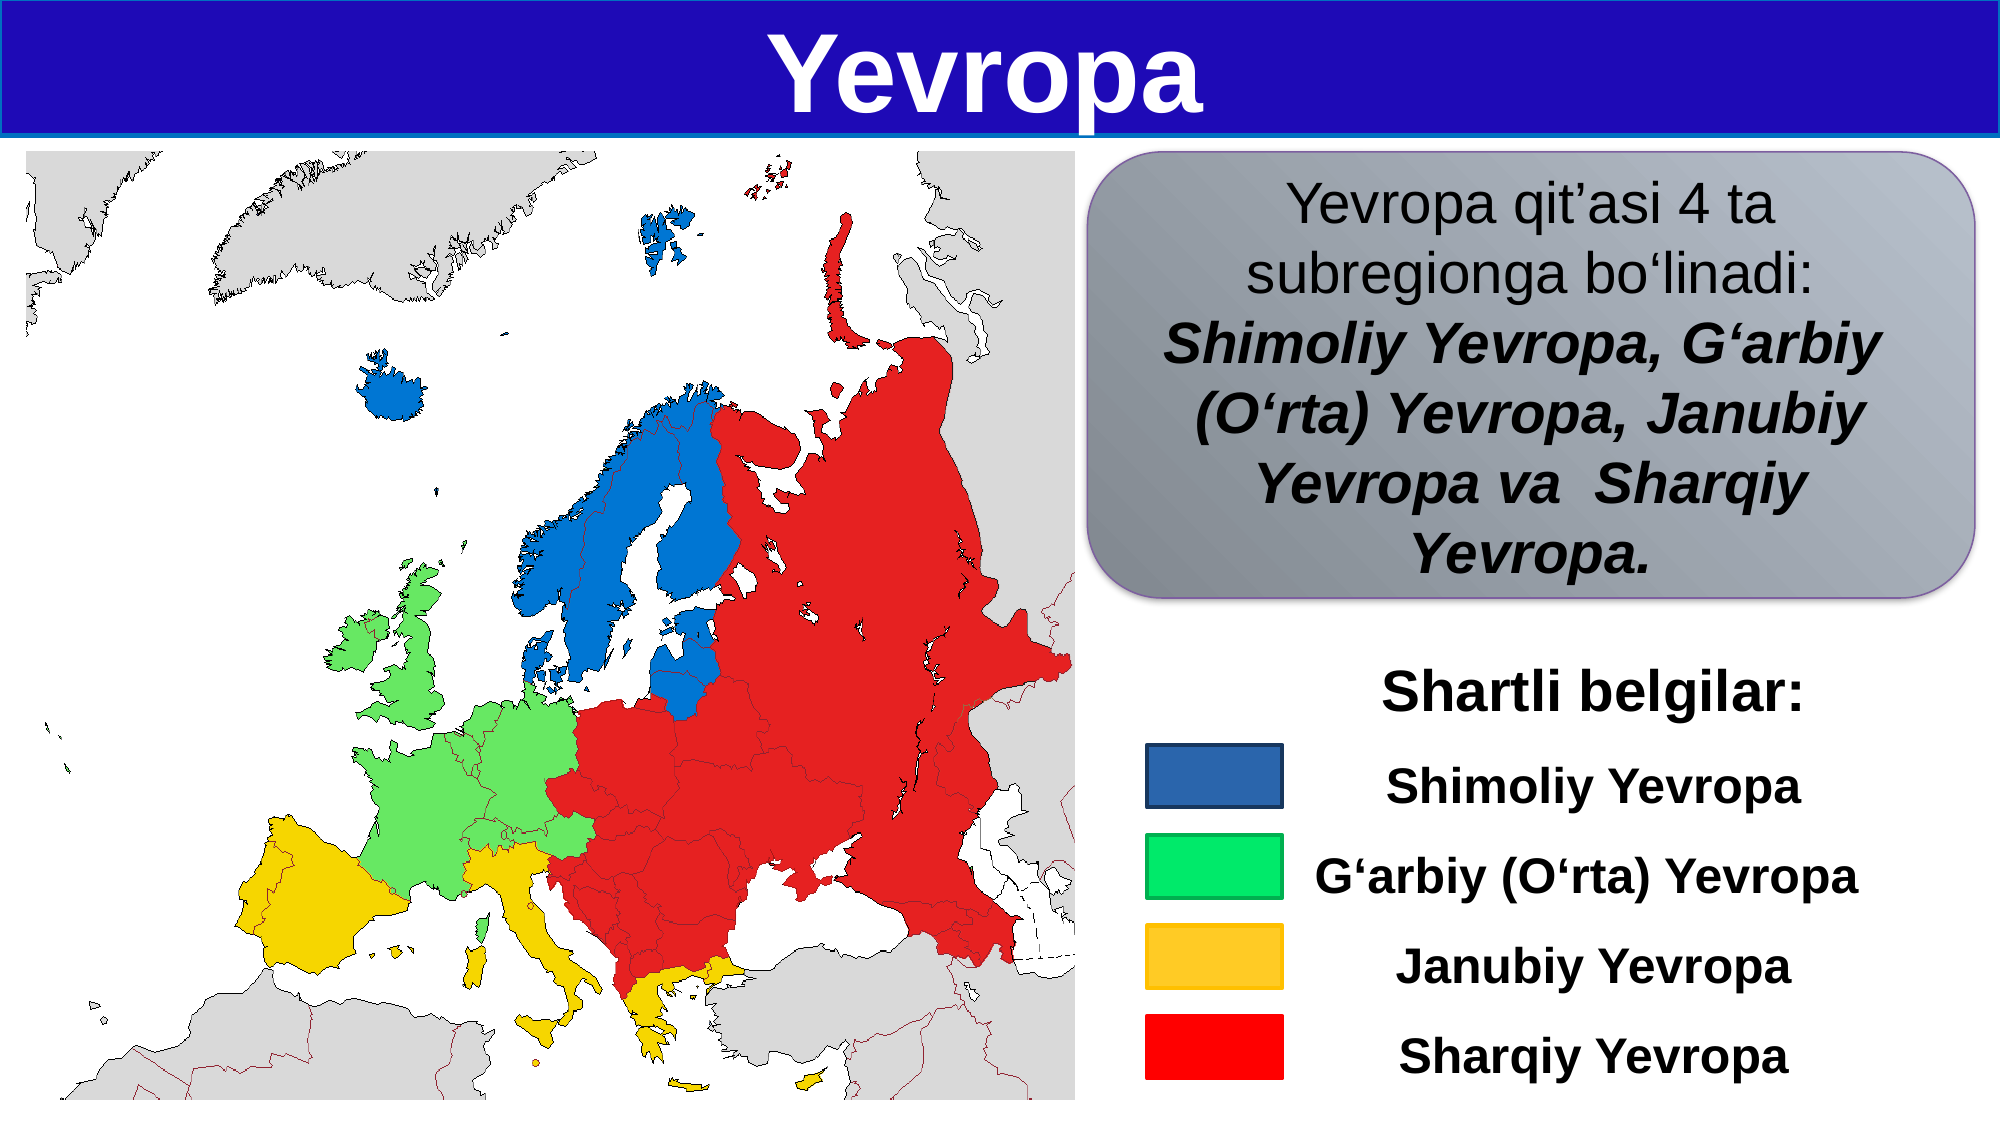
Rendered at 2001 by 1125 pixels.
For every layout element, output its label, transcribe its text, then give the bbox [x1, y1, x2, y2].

text_box [1145, 833, 1284, 900]
text_box [1145, 923, 1284, 990]
picture [25, 151, 1075, 1101]
text_box Shartli belgilar: Shimoliy Yevropa G‘arbiy (O‘rta) Yevropa Janubiy Yevropa Sharqiy Yevropa [1210, 612, 1977, 1089]
text_box [1145, 1014, 1284, 1080]
text_box [1145, 743, 1284, 809]
title Yevropa [0, 0, 2000, 138]
text_box Yevropa qit’asi 4 ta subregionga bo‘linadi: Shimoliy Yevropa, G‘arbiy (O‘rta) Yevropa, Janubiy Yevropa va Sharqiy Yevropa. [1086, 151, 1976, 599]
